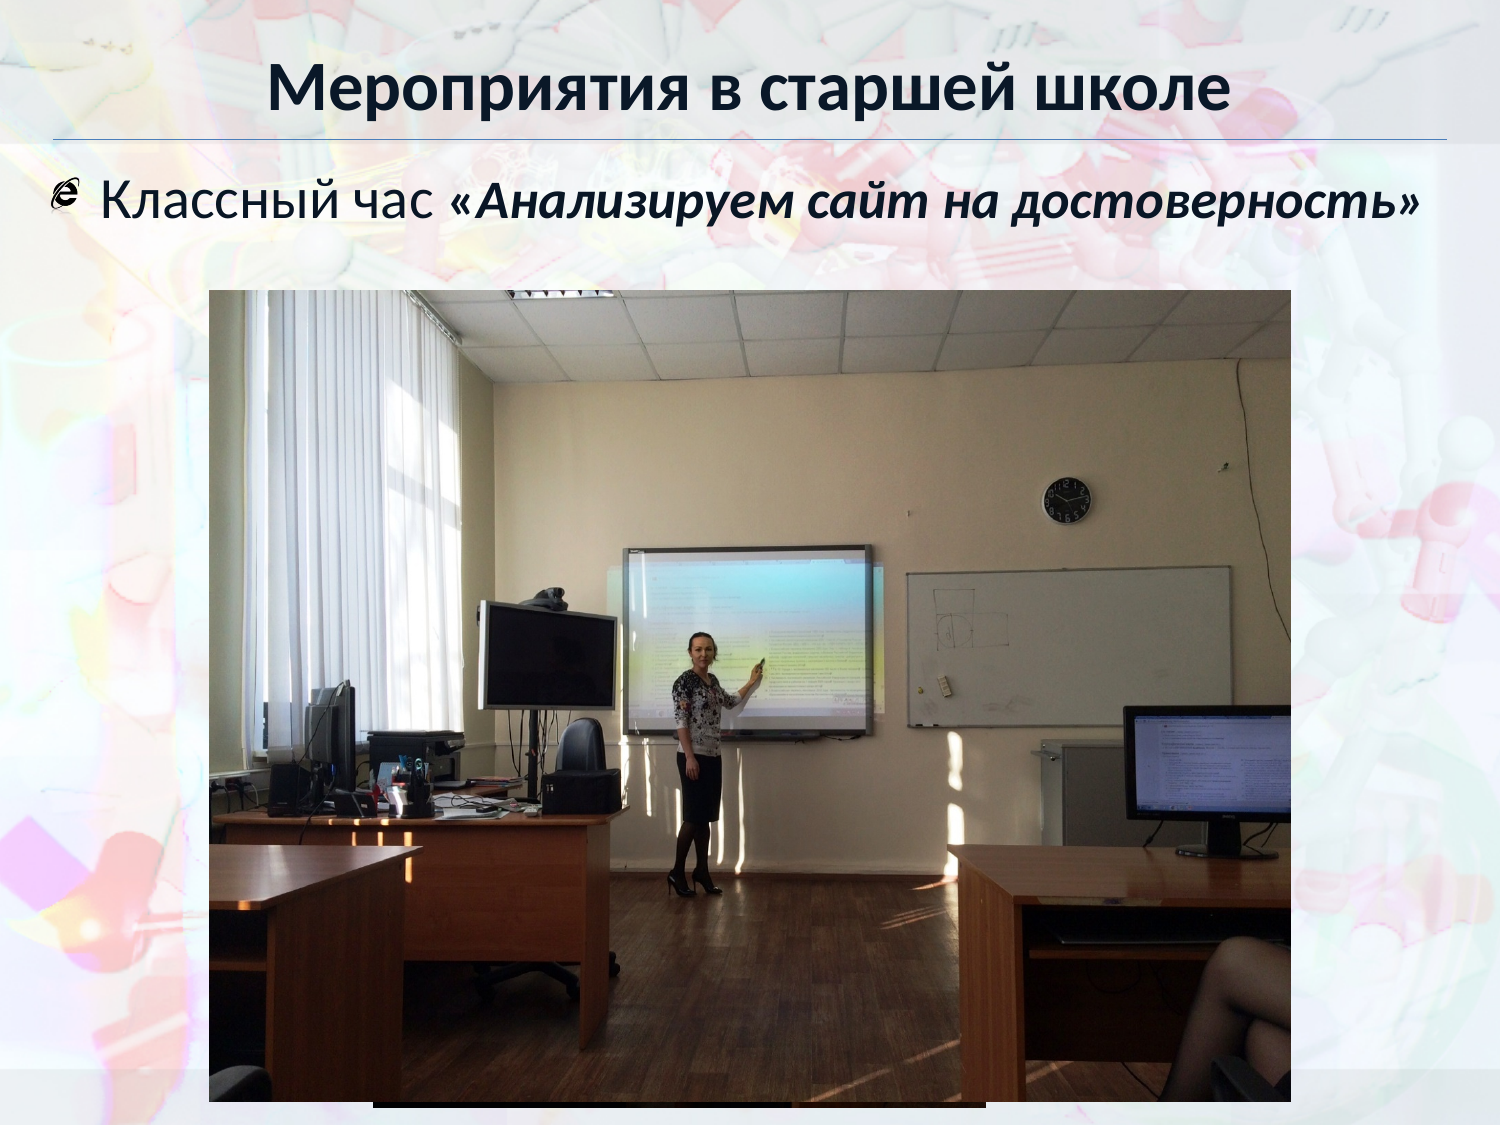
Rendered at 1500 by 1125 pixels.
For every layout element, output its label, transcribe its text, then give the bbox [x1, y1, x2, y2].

title Мероприятия в старшей школе [75, 148, 1425, 152]
title Мероприятия в старшей школе [75, 11, 1425, 138]
picture [0, 0, 1500, 1125]
list Классный час «Анализируем сайт на достоверность» [29, 152, 1471, 1043]
